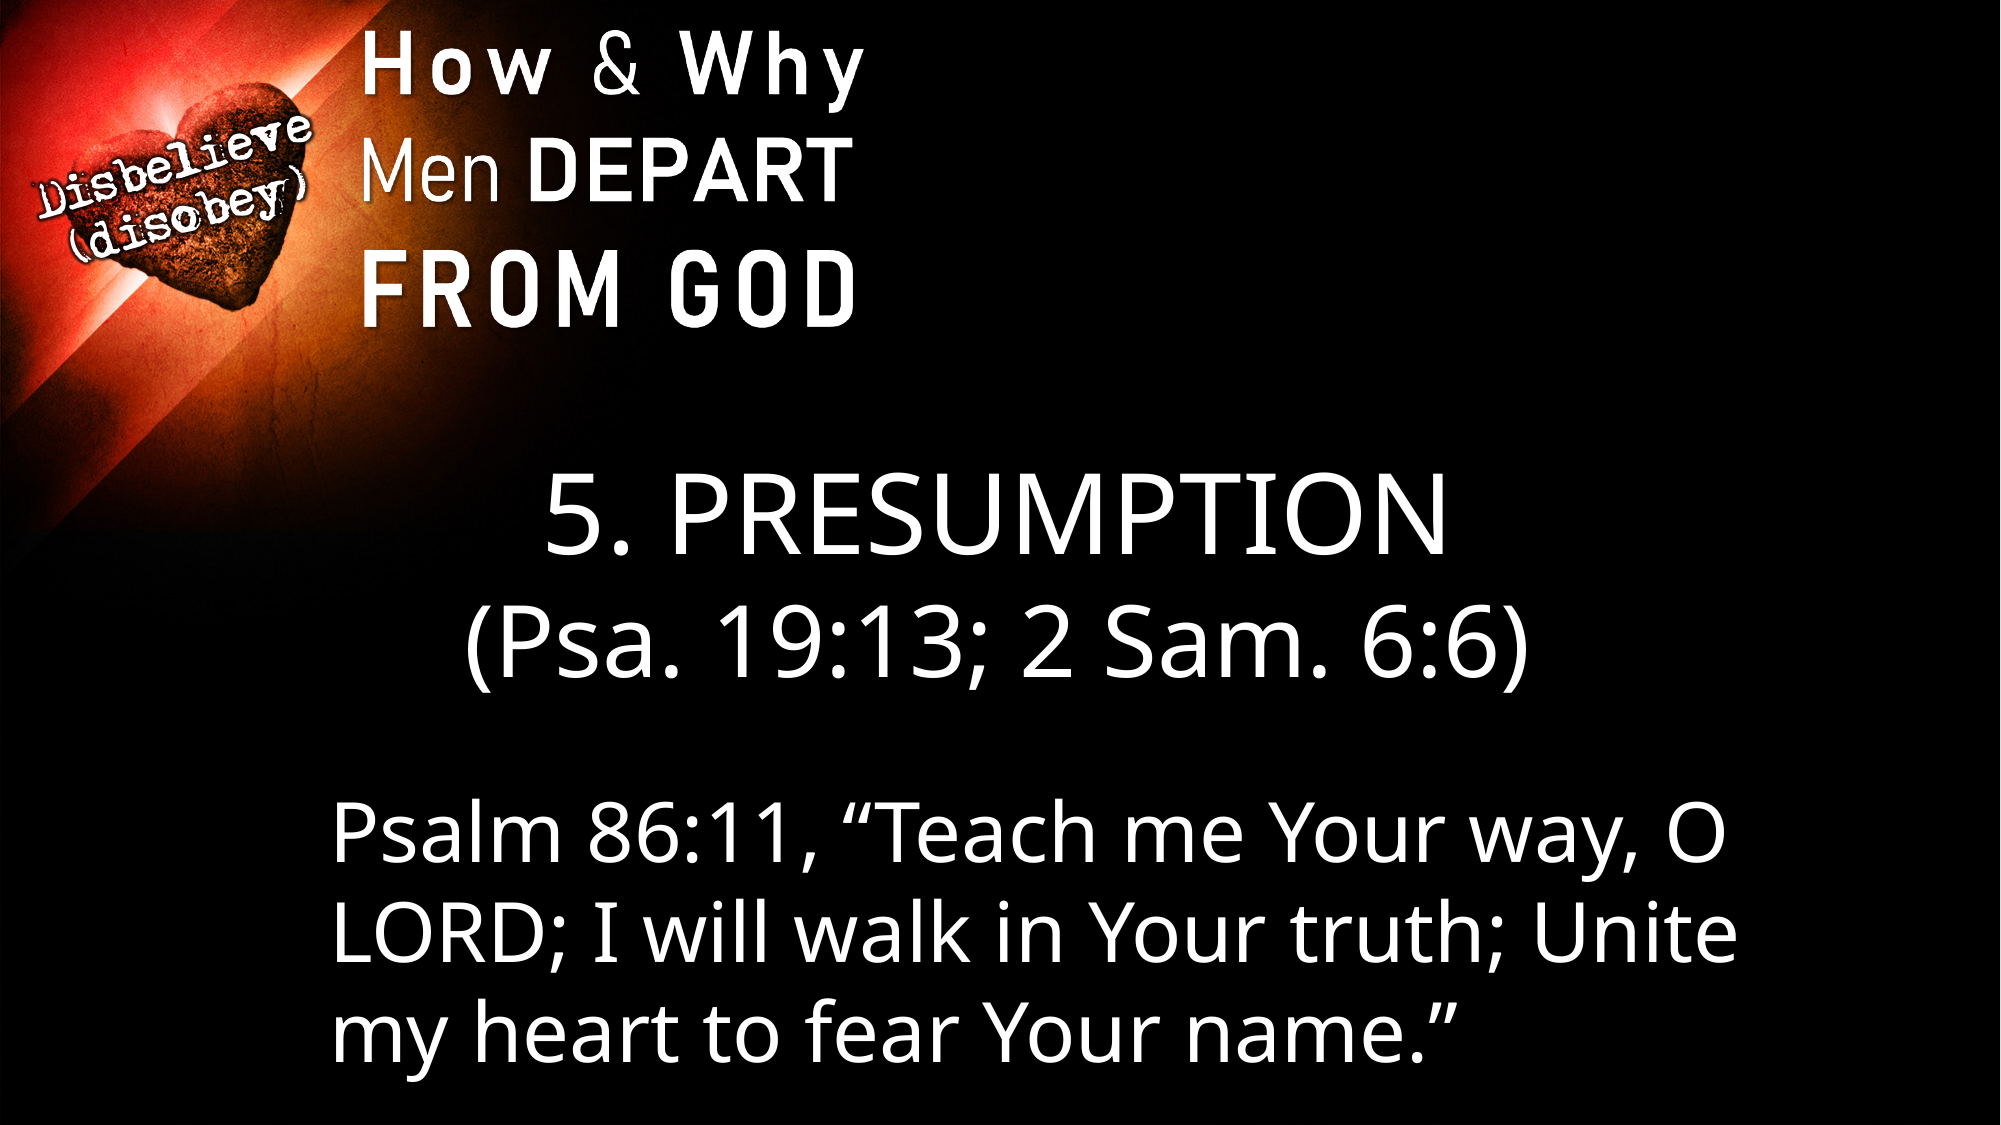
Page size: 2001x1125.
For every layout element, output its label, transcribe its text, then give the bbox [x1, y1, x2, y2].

picture [0, 0, 2001, 1125]
text_box Psalm 86:11, “Teach me Your way, O LORD; I will walk in Your truth; Unite my heart to fear Your name.” [314, 771, 1897, 1087]
list 5. PRESUMPTION (Psa. 19:13; 2 Sam. 6:6) [22, 354, 1974, 787]
